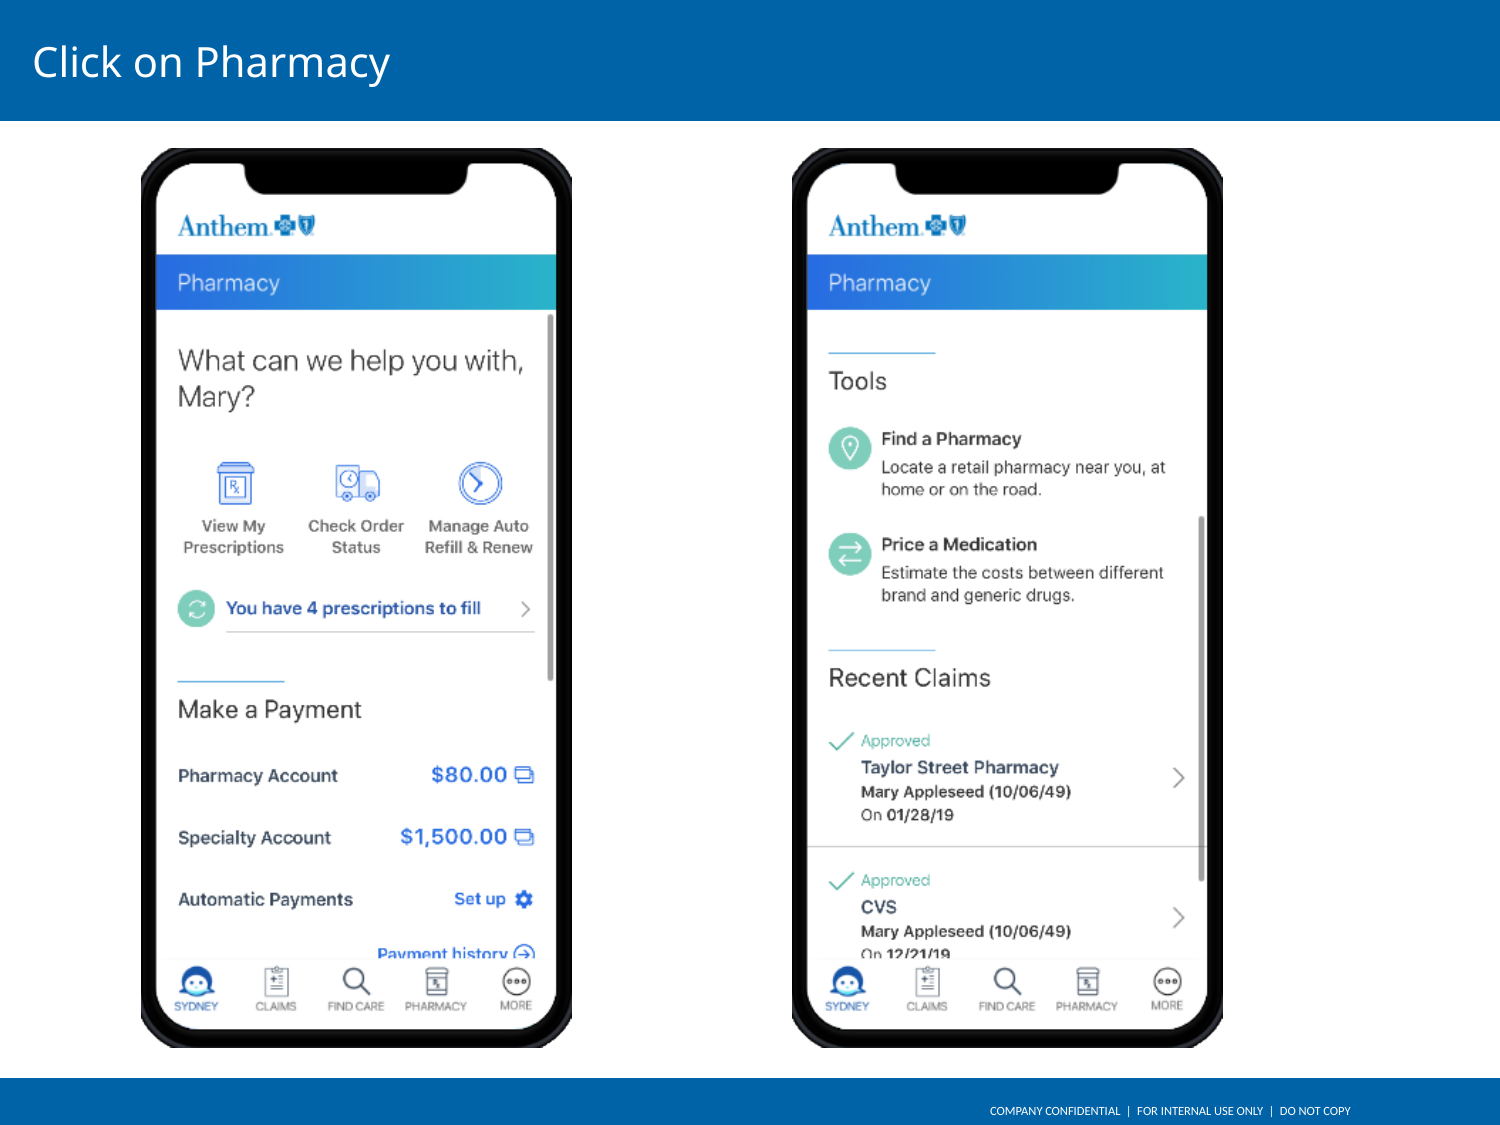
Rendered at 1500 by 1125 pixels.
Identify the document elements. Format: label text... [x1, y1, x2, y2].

picture [792, 148, 1224, 1048]
picture [141, 148, 573, 1048]
title Click on Pharmacy [17, 1, 1389, 122]
